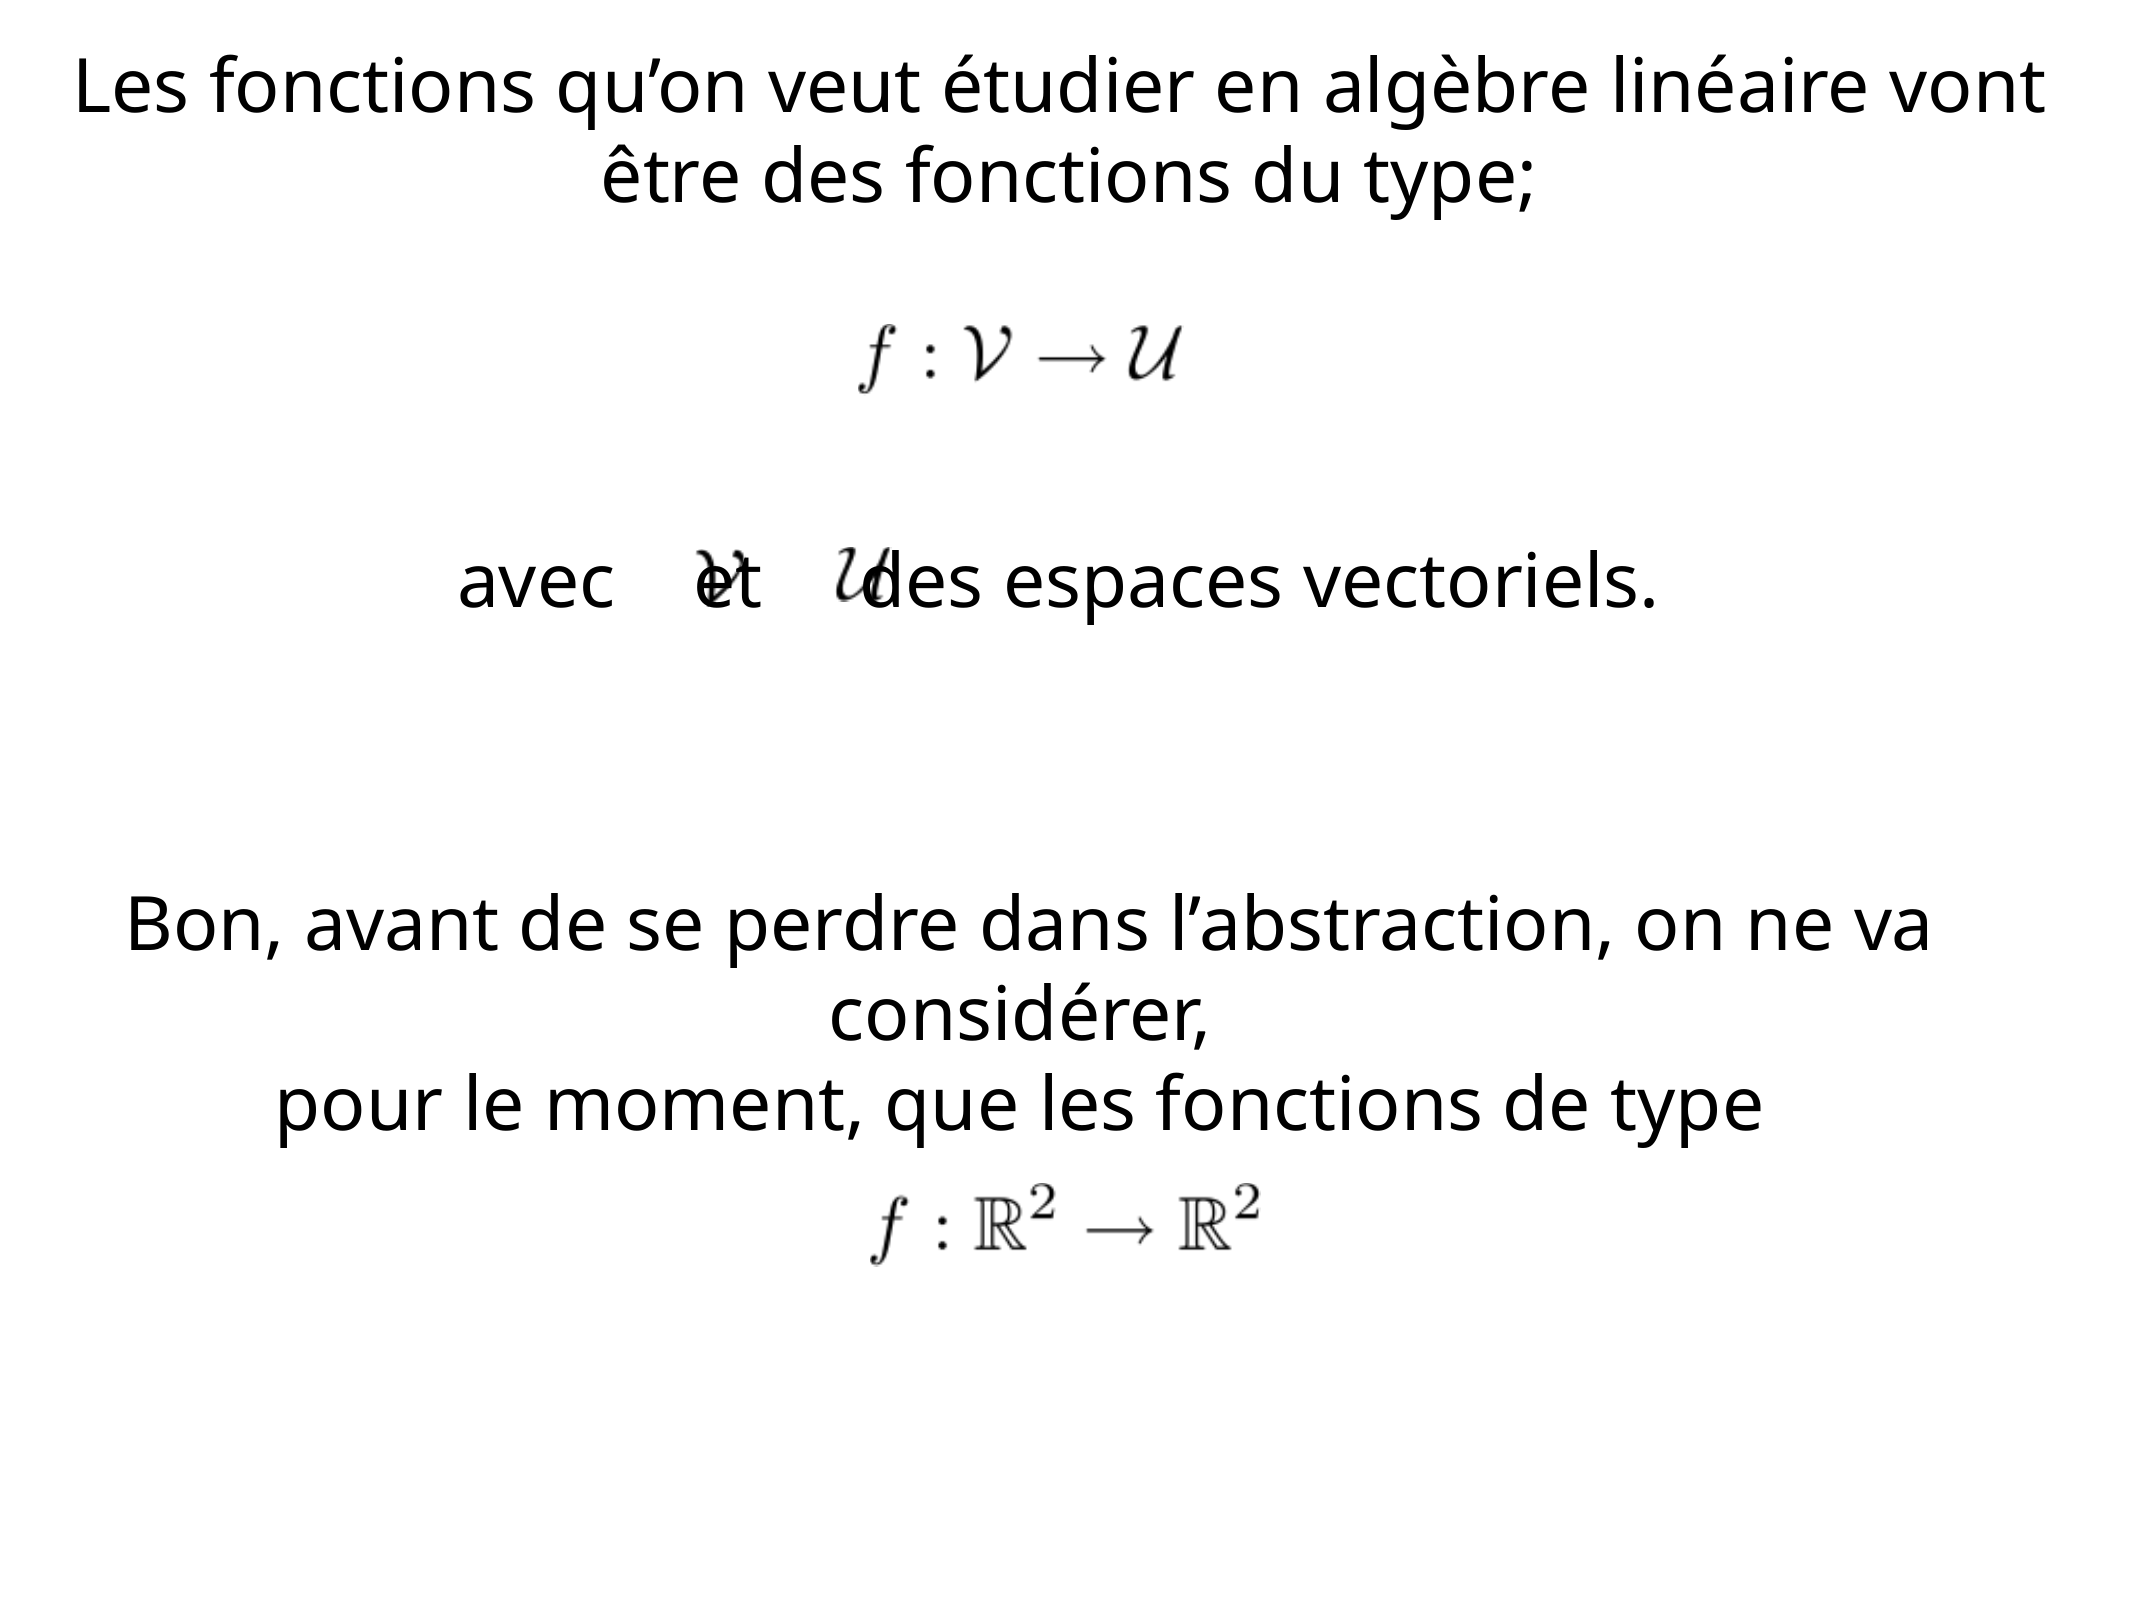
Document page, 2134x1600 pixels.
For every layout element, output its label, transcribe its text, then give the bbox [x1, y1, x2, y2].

text_box Bon, avant de se perdre dans l’abstraction, on ne va considérer, pour le moment, que les fonctions de type [0, 867, 2096, 1154]
text_box Les fonctions qu’on veut étudier en algèbre linéaire vont être des fonctions du type; [3, 28, 2134, 226]
picture [858, 324, 1184, 396]
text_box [545, 525, 1573, 629]
picture [870, 1183, 1261, 1267]
